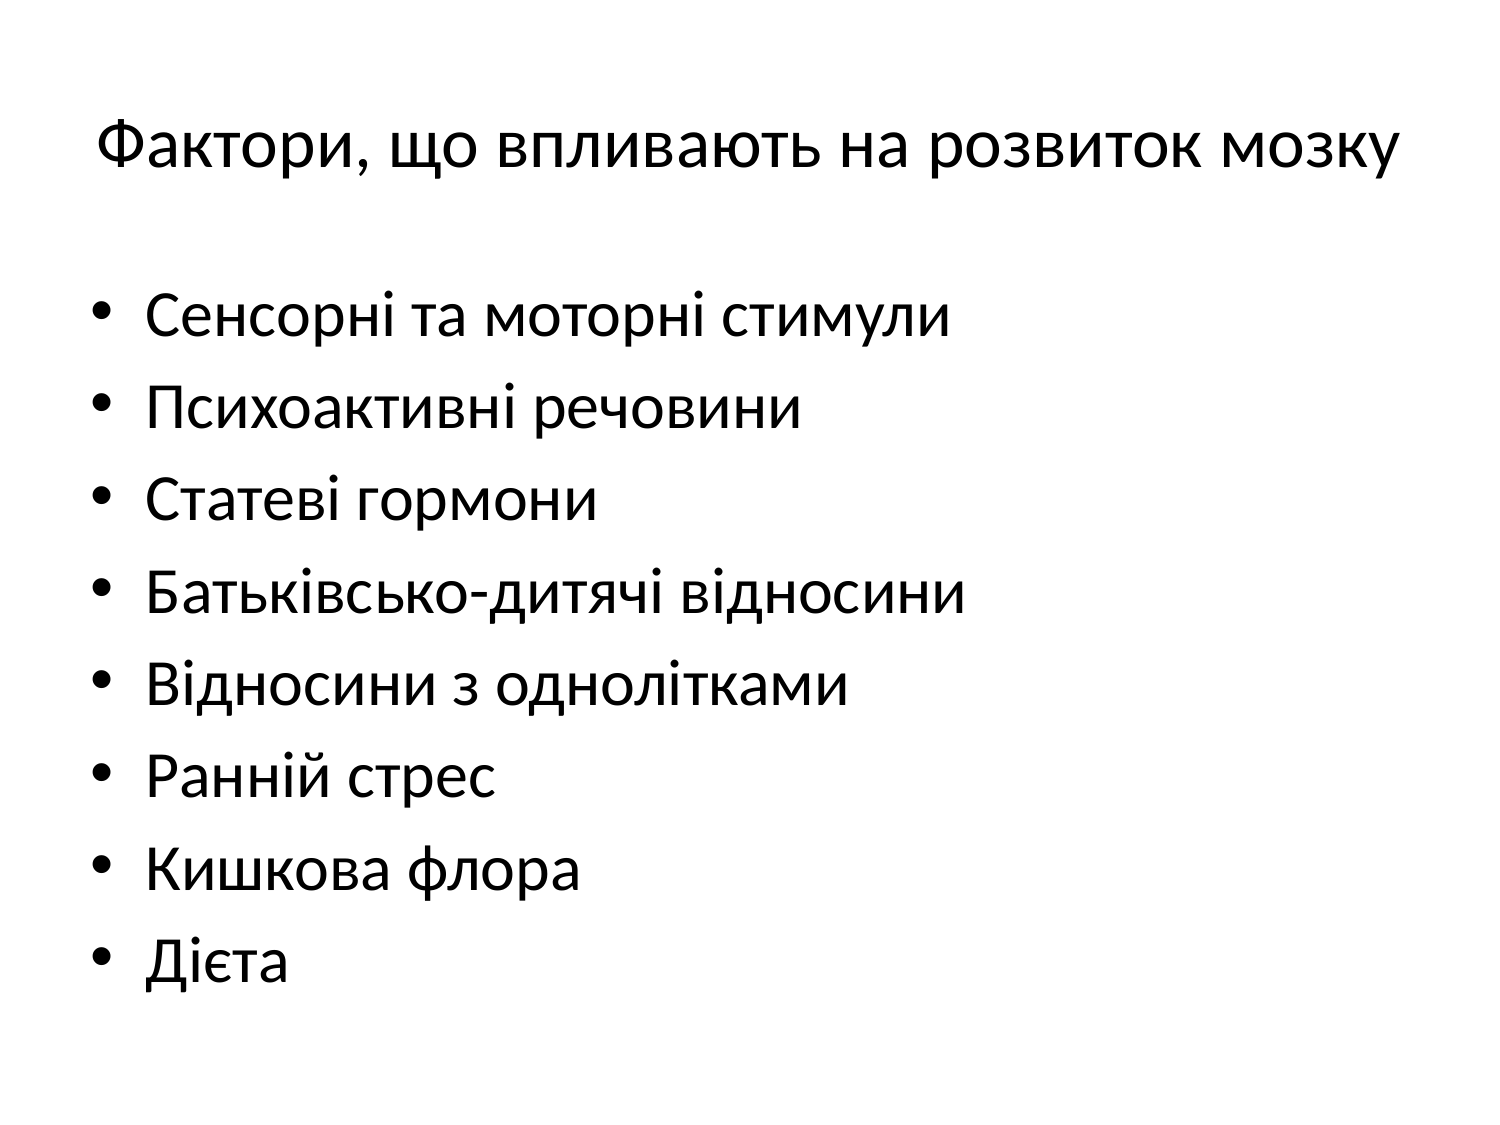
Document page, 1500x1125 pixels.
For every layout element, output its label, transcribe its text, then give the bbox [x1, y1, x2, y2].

list Сенсорні та моторні стимули Психоактивні речовини Статеві гормони Батьківсько-дитячі відносини Відносини з однолітками Ранній стрес Кишкова флора Дієта [75, 262, 1425, 1005]
title Фактори, що впливають на розвиток мозку [75, 45, 1425, 233]
